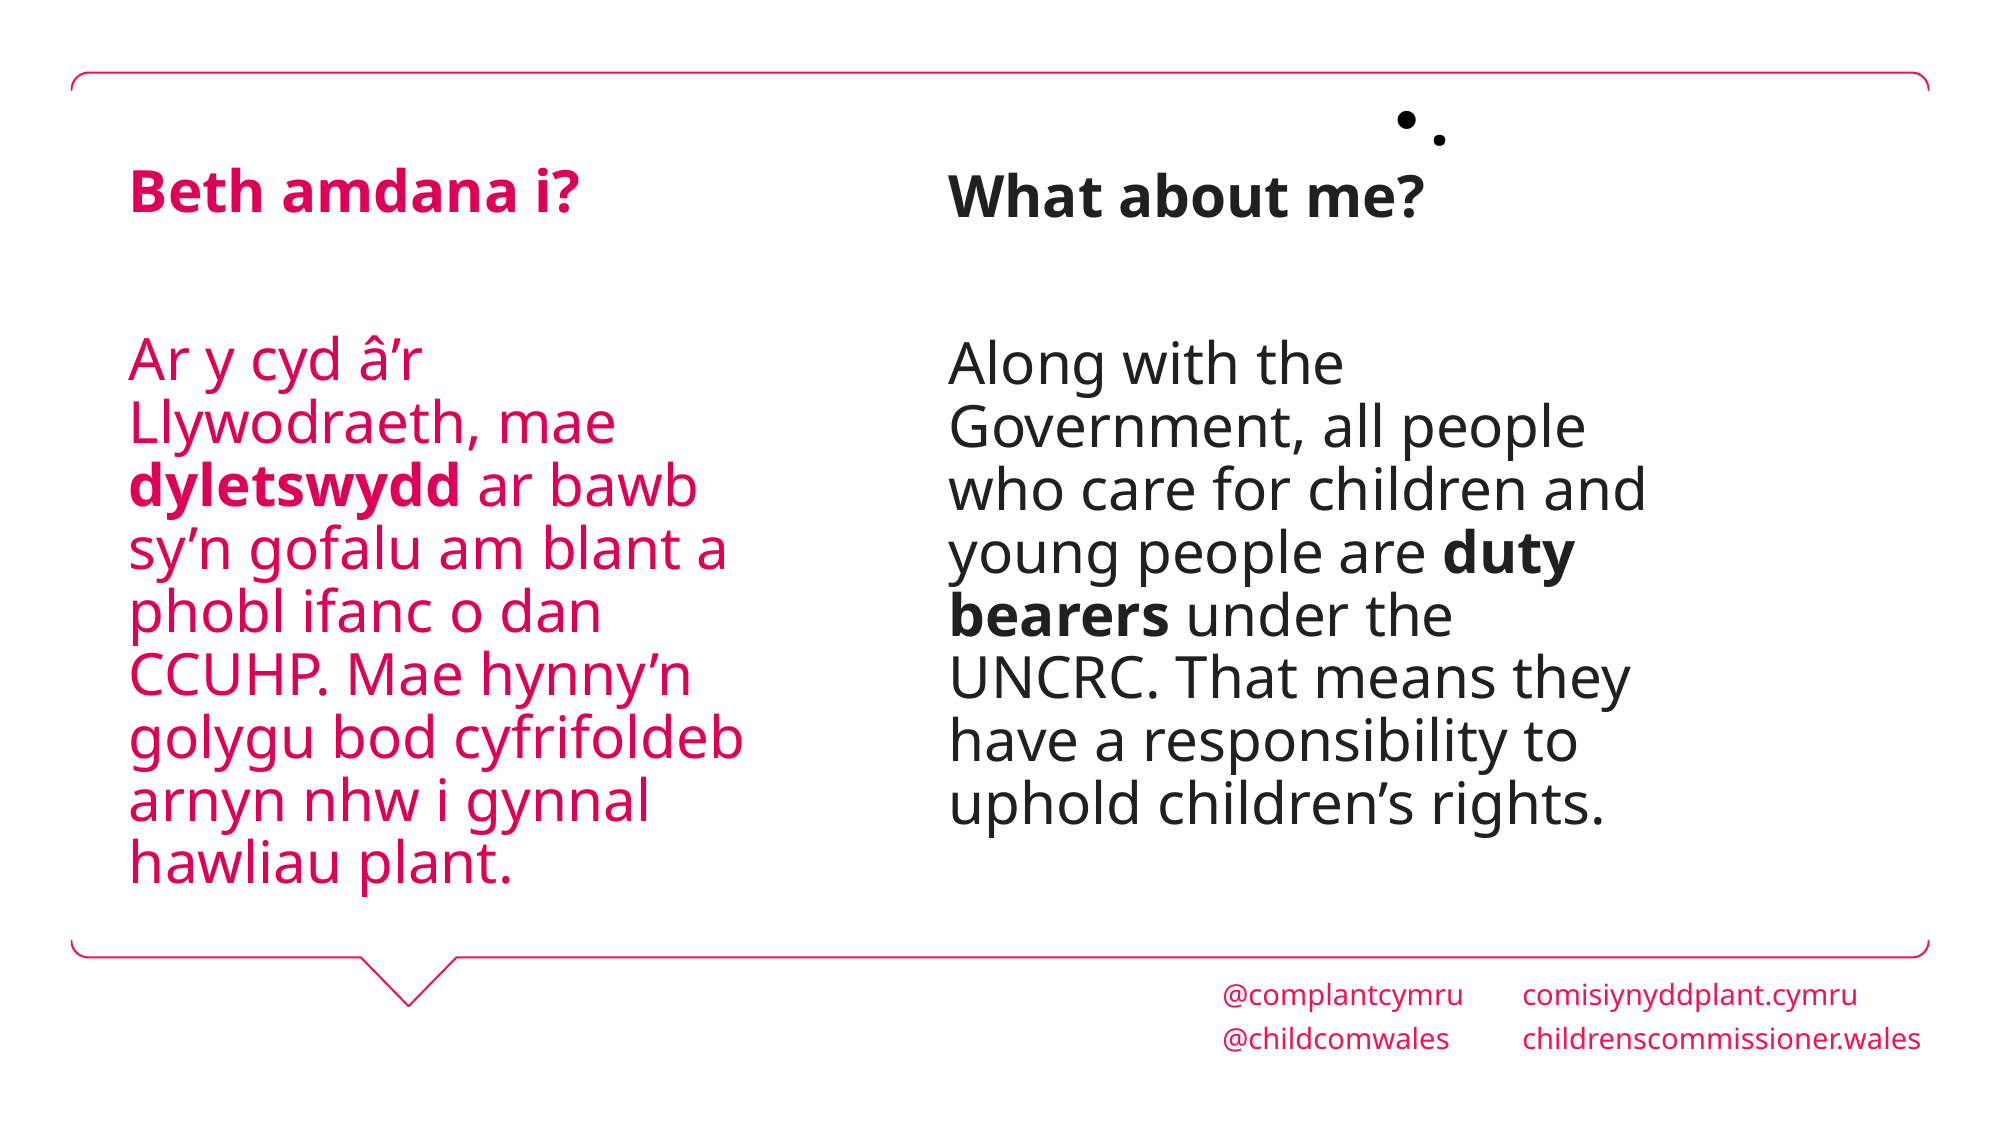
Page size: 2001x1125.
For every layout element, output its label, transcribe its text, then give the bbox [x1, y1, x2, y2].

text_box Beth amdana i? Ar y cyd â’r Llywodraeth, mae dyletswydd ar bawb sy’n gofalu am blant a phobl ifanc o dan CCUHP. Mae hynny’n golygu bod cyfrifoldeb arnyn nhw i gynnal hawliau plant. [114, 155, 802, 950]
text_box . [926, 80, 1932, 168]
list [80, 80, 926, 950]
text_box What about me? Along with the Government, all people who care for children and young people are duty bearers under the UNCRC. That means they have a responsibility to uphold children’s rights. [941, 159, 1674, 982]
